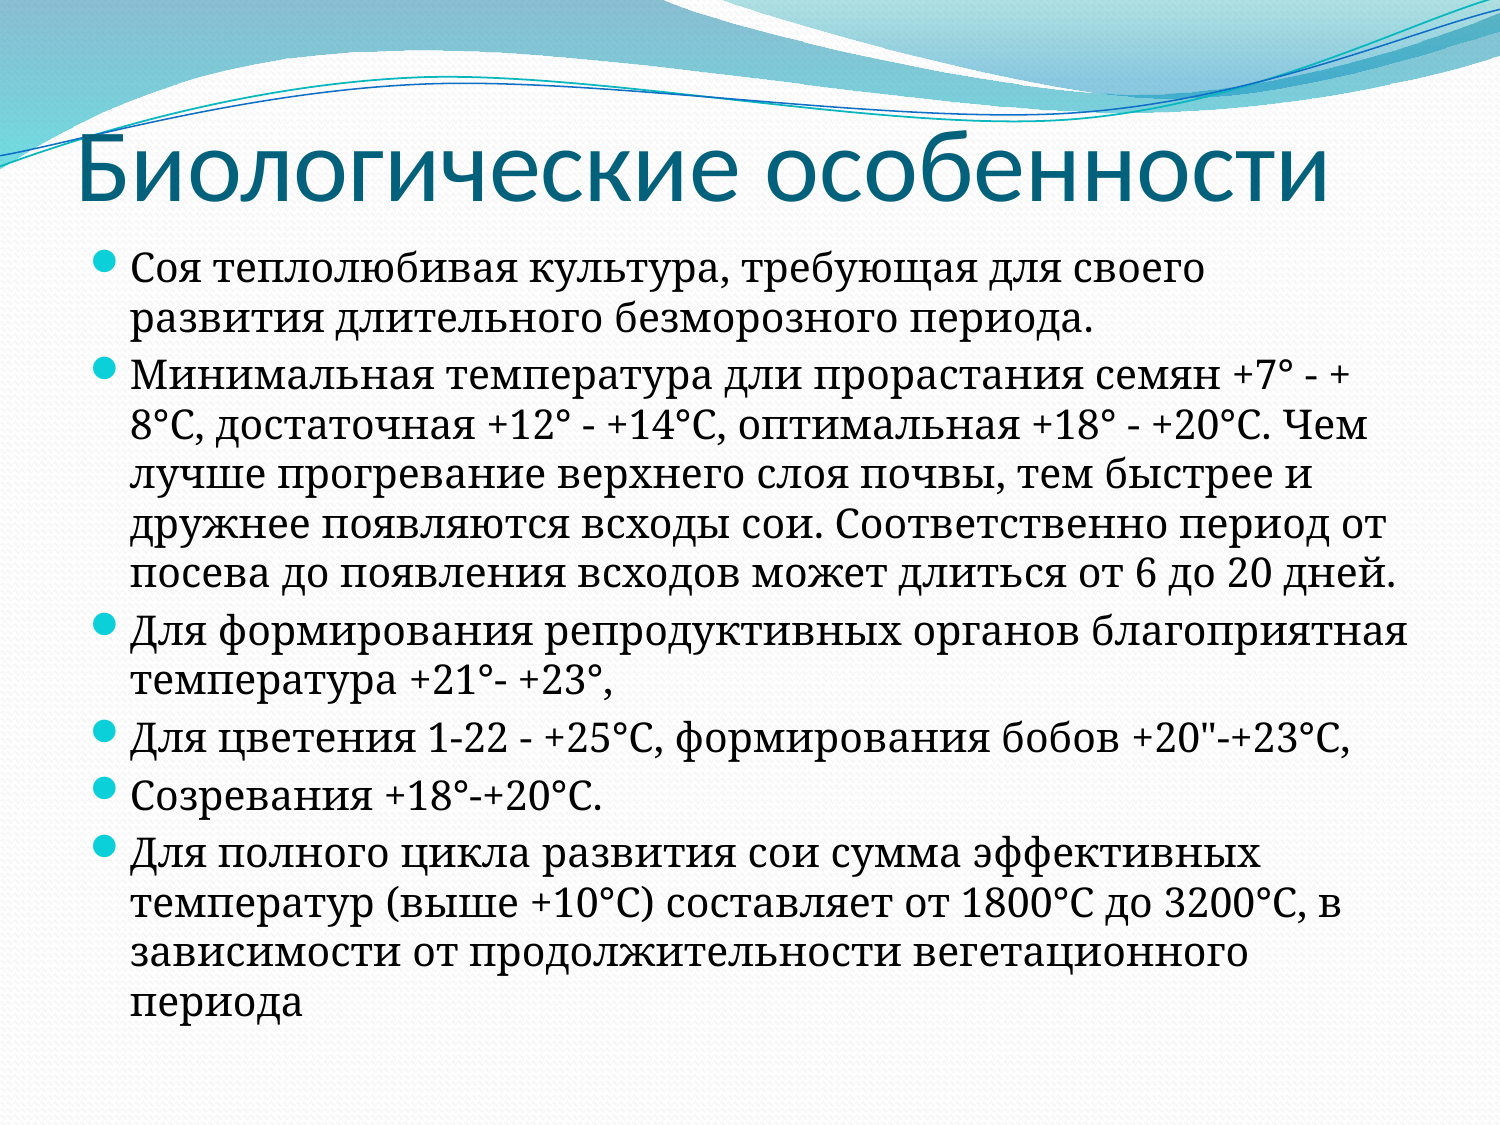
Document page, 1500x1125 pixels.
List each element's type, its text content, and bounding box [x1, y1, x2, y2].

list Соя теплолюбивая культура, требующая для своего развития длительного безморозного периода. Минимальная температура дли прорастания семян +7° - + 8°С, достаточная +12° - +14°С, оптимальная +18° - +20°С. Чем лучше прогревание верхнего слоя почвы, тем быстрее и дружнее появляются всходы сои. Соответственно период от посева до появления всходов может длиться от 6 до 20 дней. Для формирования репродуктивных органов благоприятная температура +21°- +23°, Для цветения 1-22 - +25°С, формирования бобов +20"-+23°С, Созревания +18°-+20°С. Для полного цикла развития сои сумма эффективных температур (выше +10°С) составляет от 1800°С до 3200°С, в зависимости от продолжительности вегетационного периода [75, 234, 1425, 1090]
title Биологические особенности [75, 82, 1425, 223]
